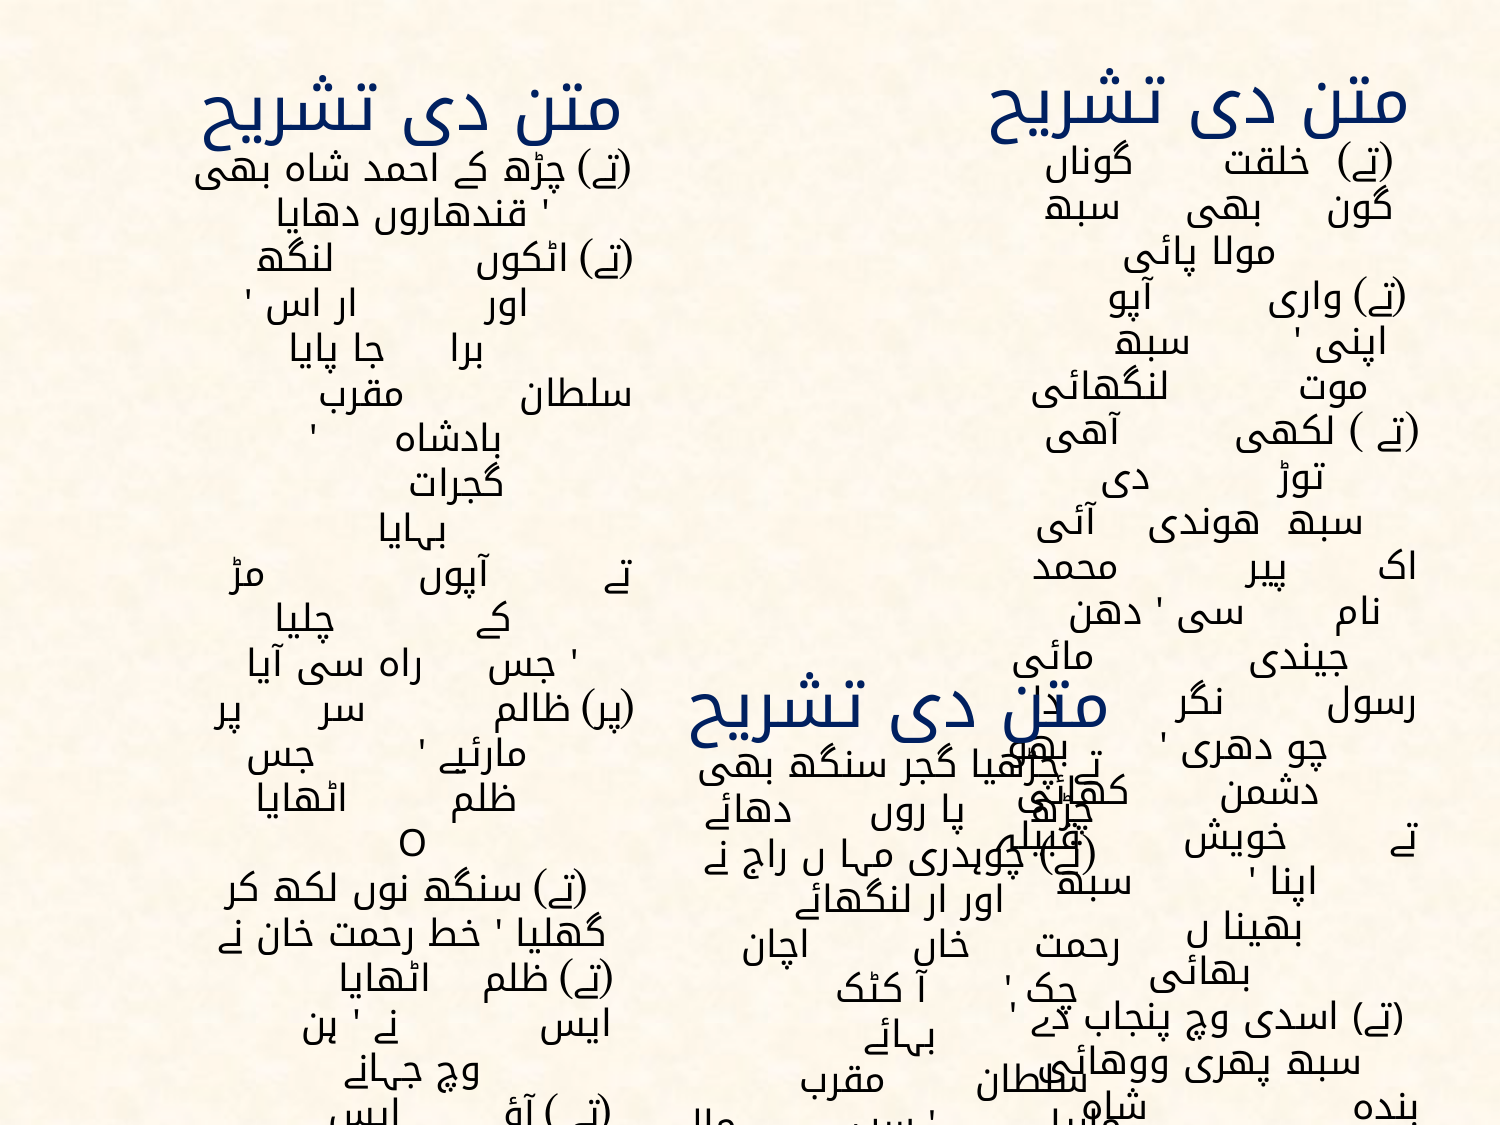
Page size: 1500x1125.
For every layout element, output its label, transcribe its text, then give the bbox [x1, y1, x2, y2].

text_box متن دی تشریح تے چڑھیا گجر سنگھ بھی چڑھ پا روں دھائے (تے) چوہدری مہا ں راج نے اور ار لنگھائے رحمت خاں اچان چک ' آ کٹک بہائے سلطان مقرب ماریا ' سب مال لٹائے (تے) پھر ی ووھائی خالصہ ' سب راج بہائے (تے) حدیں آپو اپنی ' سب ملک دبائے (تے) چنگے چنگے آدمی ' سب مار کھپائے پر قلم بوڑھی تقدیر دی ' اس کون مٹائے [662, 652, 1138, 1125]
text_box متن دی تشریح (تے) خلقت گوناں گون بھی سبھ مولا پائی (تے) واری آپو اپنی ' سبھ موت لنگھائی (تے ) لکھی آھی توڑ دی سبھ ھوندی آئی اک پیر محمد نام سی ' دھن جیندی مائی رسول نگر دا چو دھری ' بھو دشمن کھائی تے خویش قبیلہ اپنا ' سبھ بھینا ں بھائی (تے) اسدی وچ پنجاب دے ' سبھ پھری ووھائی بندہ شاہ اسلام سی ' با صد ق صفائی مویا مول نہ آکھئیے ' نہ رہیا بھائی پر اکثر ایس جہان تھیں ' سبھ موئے بھا ئی [962, 49, 1438, 1125]
text_box متن دی تشریح (تے) چڑھ کے احمد شاہ بھی ' قندھاروں دھایا (تے) اٹکوں لنگھ اور ار اس ' برا جا پایا سلطان مقرب بادشاہ ' گجرات بہایا تے آپوں مڑ کے چلیا ' جس راہ سی آیا (پر) ظالم سر پر مارئیے ' جس ظلم اٹھایا O (تے) سنگھ نوں لکھ کر گھلیا ' خط رحمت خان نے (تے) ظلم اٹھایا ایس نے ' ہن وچ جہانے (تے ) آؤ ایس نوں مارئیے ' کسے نال بہانے (تے ) لیئے مال متاع بھی ' ہور سب خزانے (تے) کیتا قول قرار ایہہ ' میں نال زبانے (تے ) مولے شک نہ پاوساں ' میں وچ ایمانے جے وغا ھووے کجھ ایس وچ' تاں قسم قرآنے [174, 56, 650, 1125]
